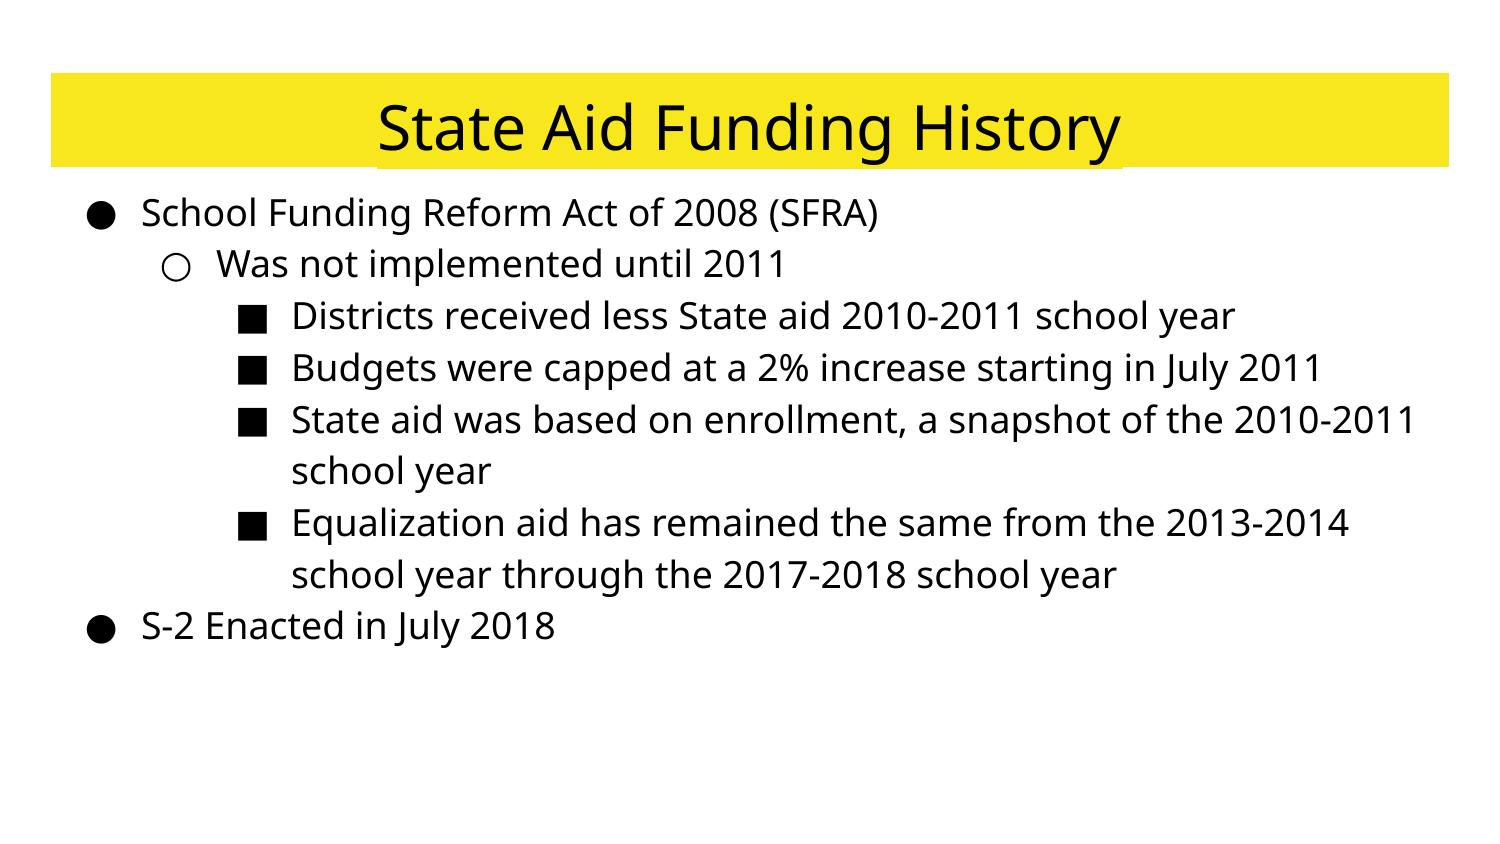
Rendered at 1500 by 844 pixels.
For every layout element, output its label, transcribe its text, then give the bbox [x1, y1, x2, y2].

list School Funding Reform Act of 2008 (SFRA) Was not implemented until 2011 Districts received less State aid 2010-2011 school year Budgets were capped at a 2% increase starting in July 2011 State aid was based on enrollment, a snapshot of the 2010-2011 school year Equalization aid has remained the same from the 2013-2014 school year through the 2017-2018 school year S-2 Enacted in July 2018 [51, 166, 1449, 785]
title State Aid Funding History [51, 72, 1449, 166]
